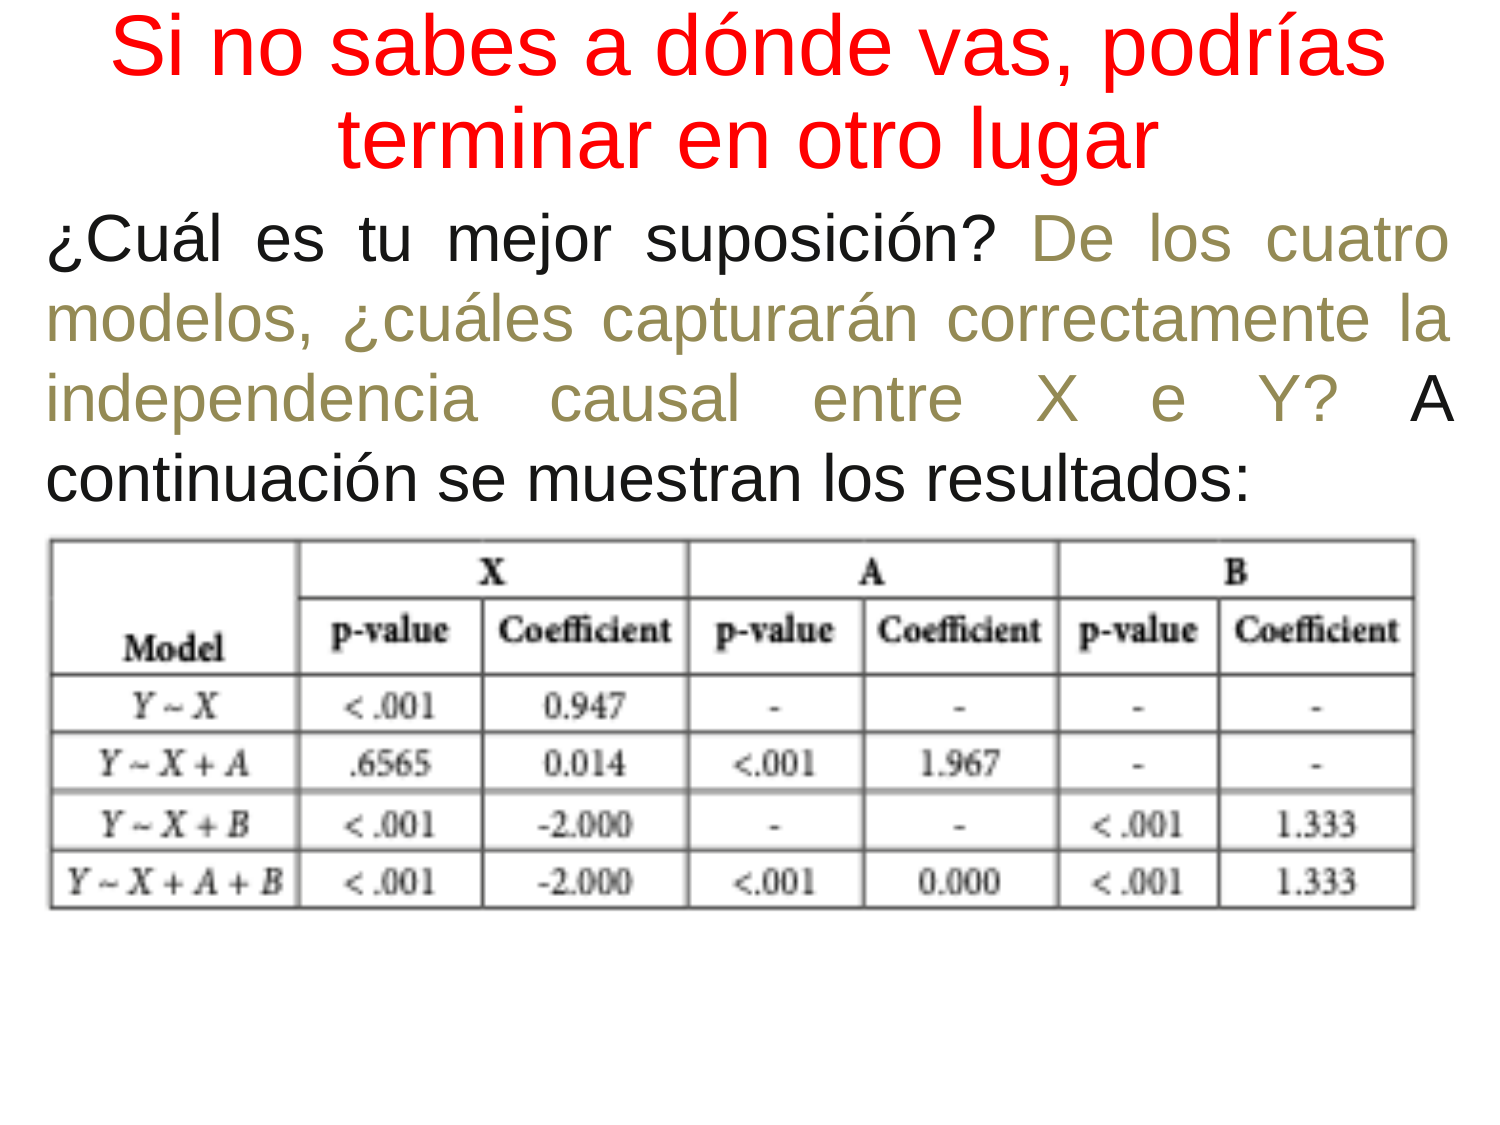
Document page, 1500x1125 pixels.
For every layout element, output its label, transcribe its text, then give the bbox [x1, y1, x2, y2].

text_box ¿Cuál es tu mejor suposición? De los cuatro modelos, ¿cuáles capturarán correctamente la independencia causal entre X e Y? A continuación se muestran los resultados: [30, 187, 1466, 522]
title Si no sabes a dónde vas, podrías terminar en otro lugar [0, 0, 1500, 188]
picture [32, 525, 1432, 938]
